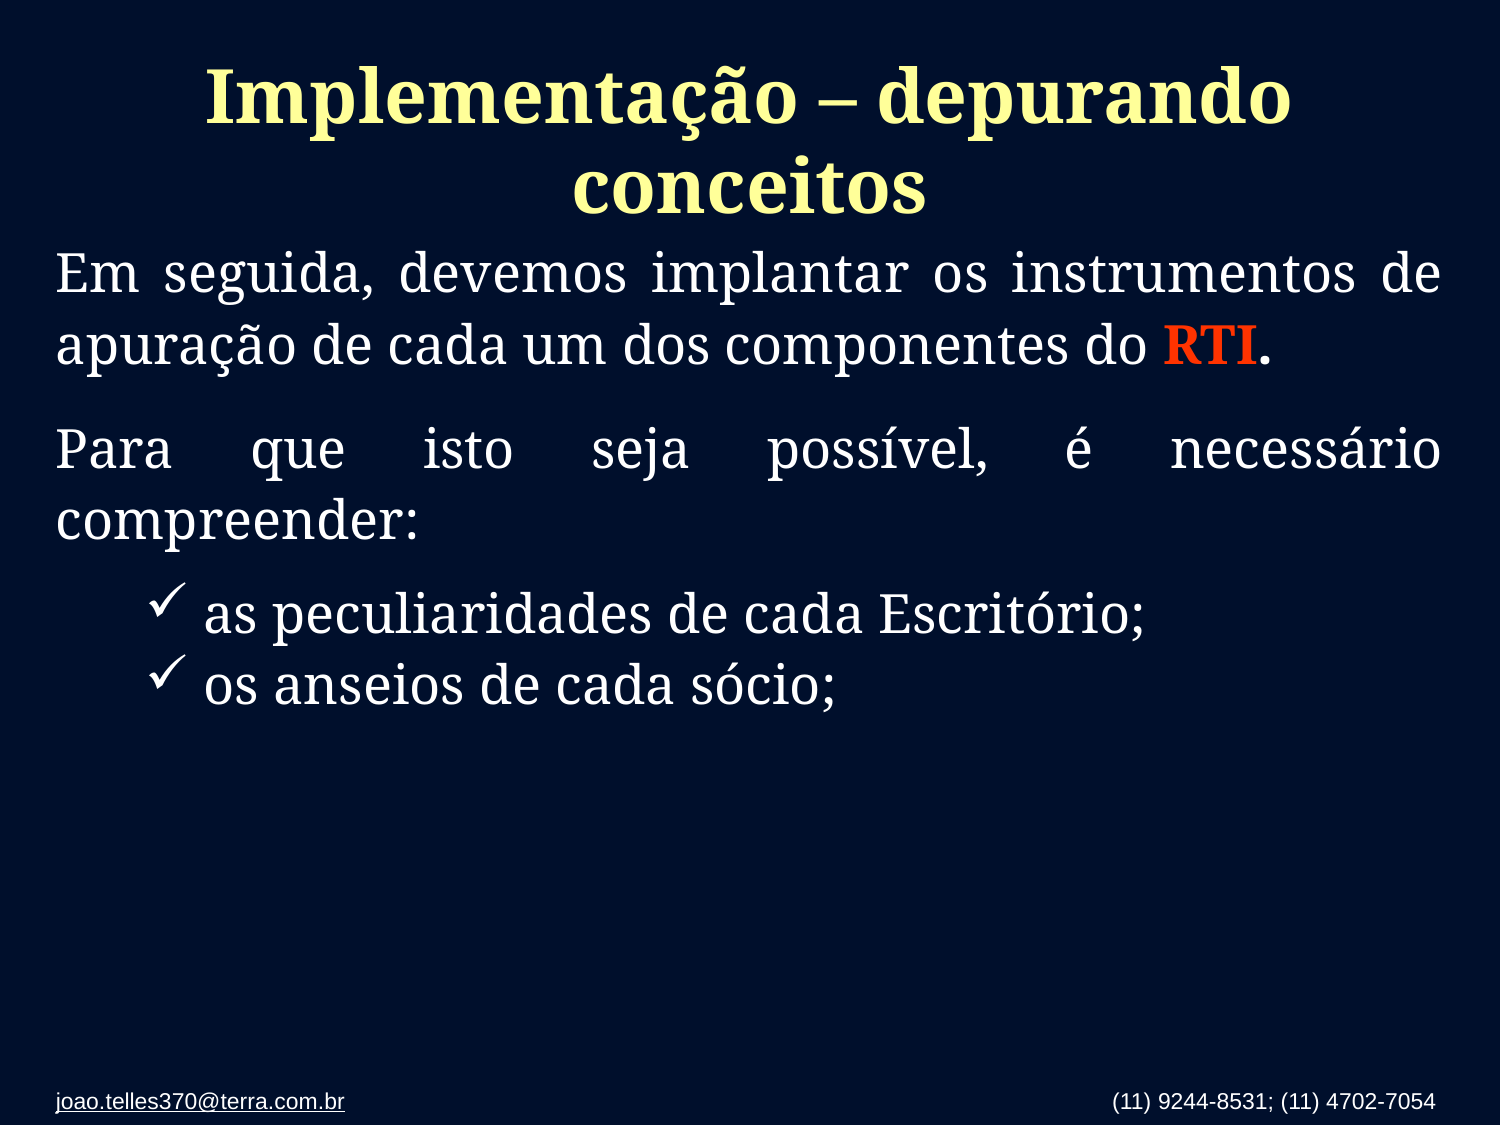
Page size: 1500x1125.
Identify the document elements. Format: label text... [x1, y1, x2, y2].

title Implementação – depurando conceitos [74, 44, 1426, 224]
text_box Em seguida, devemos implantar os instrumentos de apuração de cada um dos componentes do RTI. Para que isto seja possível, é necessário compreender: as peculiaridades de cada Escritório; os anseios de cada sócio; [41, 224, 1459, 723]
